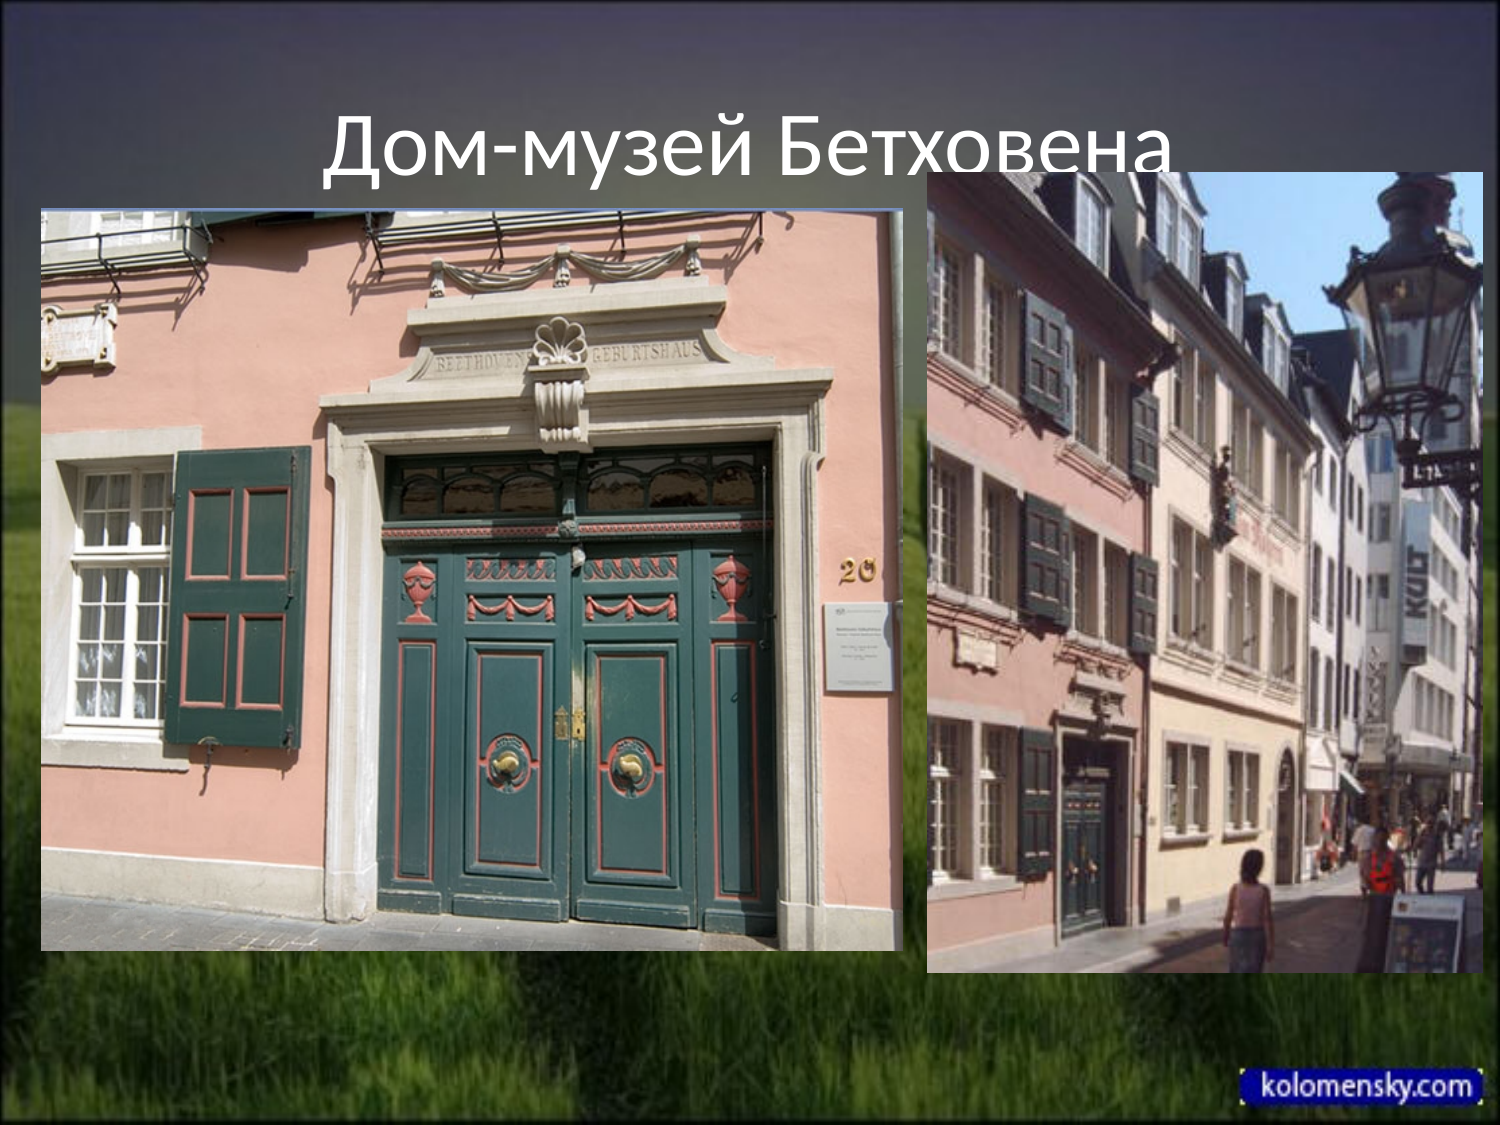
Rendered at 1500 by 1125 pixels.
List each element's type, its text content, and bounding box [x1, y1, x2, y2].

picture [0, 0, 1500, 1125]
title Дом-музей Бетховена [75, 45, 1425, 233]
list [40, 207, 903, 951]
